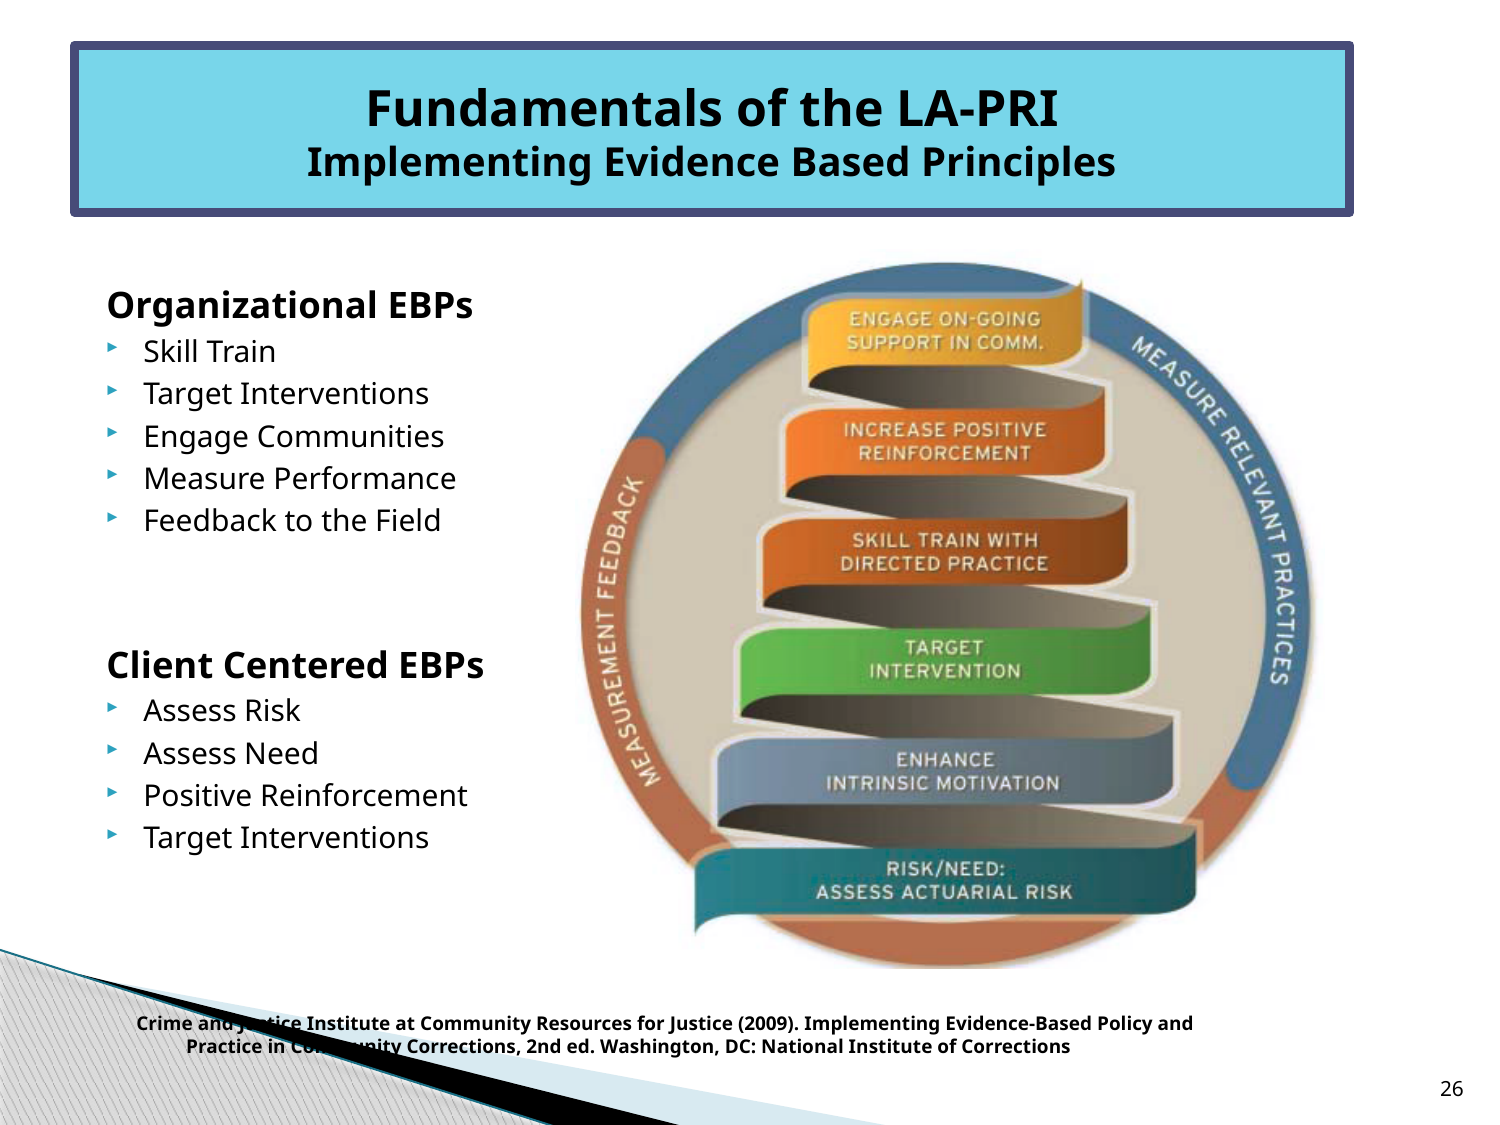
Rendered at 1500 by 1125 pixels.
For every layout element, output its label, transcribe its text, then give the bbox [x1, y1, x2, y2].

picture [574, 249, 1326, 969]
slide_number 26 [1418, 1051, 1479, 1112]
title Implementing Evidence Based Principals [75, 45, 1363, 233]
text_box Fundamentals of the LA-PRI Implementing Evidence Based Principles [70, 41, 1354, 217]
list Organizational EBPs Skill Train Target Interventions Engage Communities Measure Performance Feedback to the Field Client Centered EBPs Assess Risk Assess Need Positive Reinforcement Target Interventions Crime and Justice Institute at Community Resources for Justice (2009). Implementing Evidence-Based Policy and Practice in Community Corrections, 2nd ed. Washington, DC: National Institute of Corrections [75, 224, 1325, 1075]
